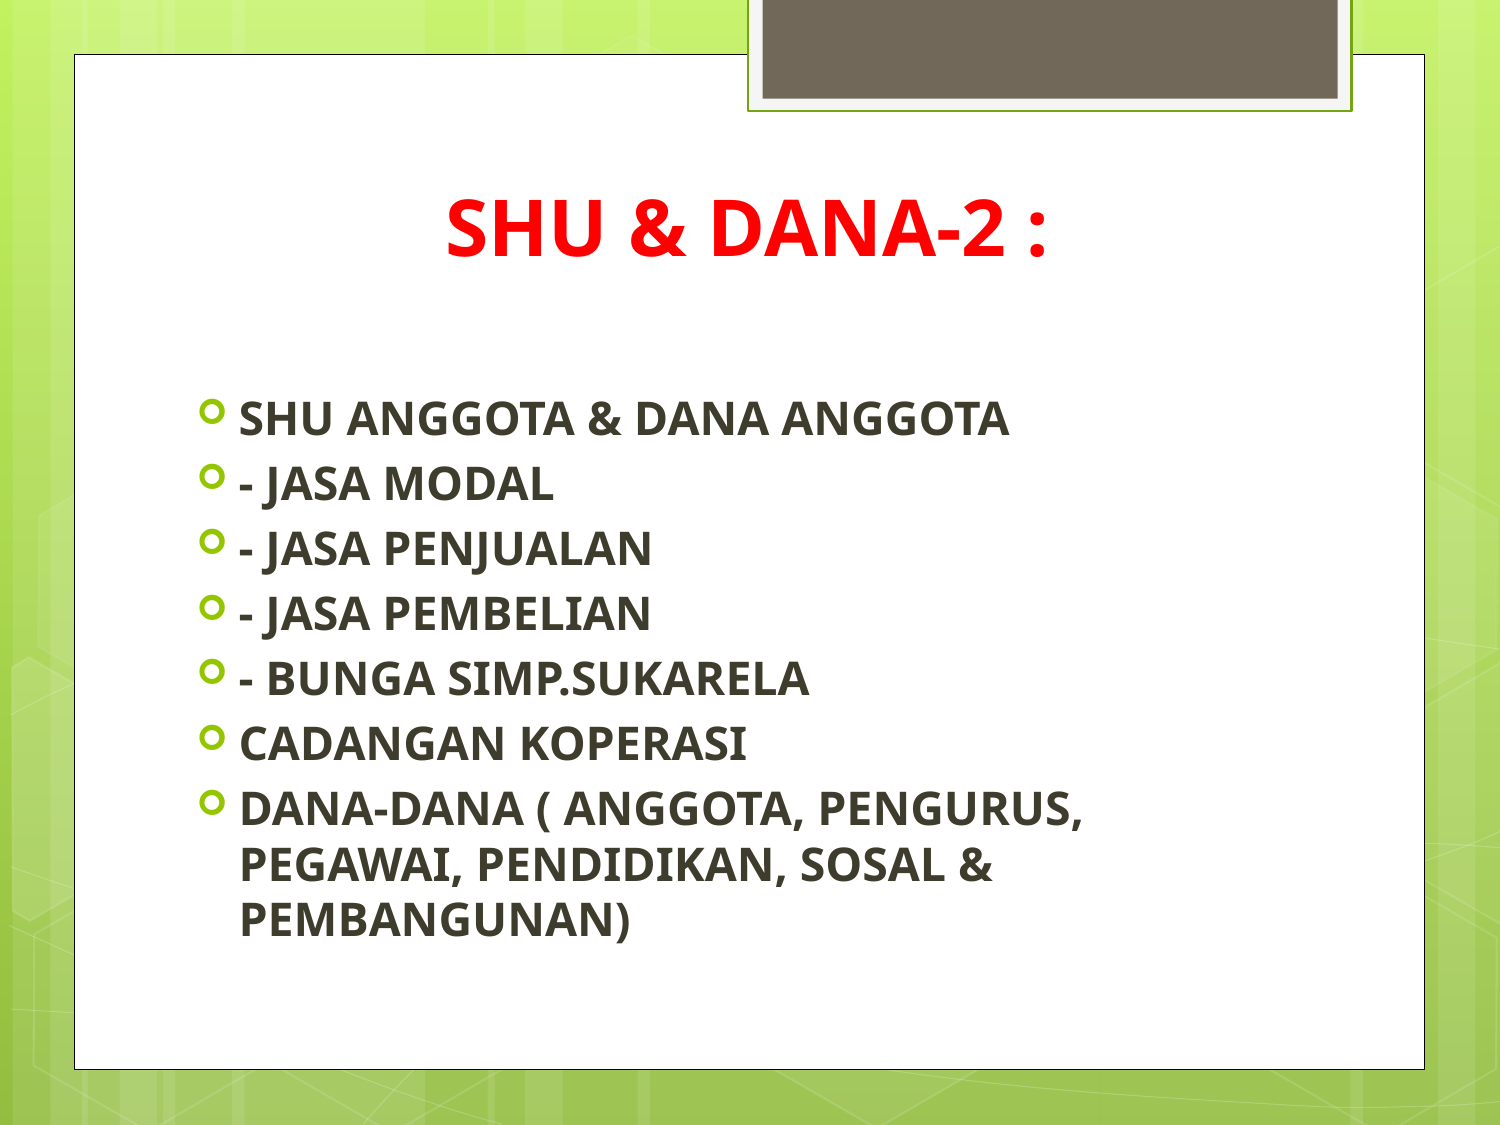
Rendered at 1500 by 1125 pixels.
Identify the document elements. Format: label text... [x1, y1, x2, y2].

list SHU ANGGOTA & DANA ANGGOTA - JASA MODAL - JASA PENJUALAN - JASA PEMBELIAN - BUNGA SIMP.SUKARELA CADANGAN KOPERASI DANA-DANA ( ANGGOTA, PENGURUS, PEGAWAI, PENDIDIKAN, SOSAL & PEMBANGUNAN) [171, 381, 1283, 957]
title SHU & DANA-2 : [171, 168, 1324, 357]
